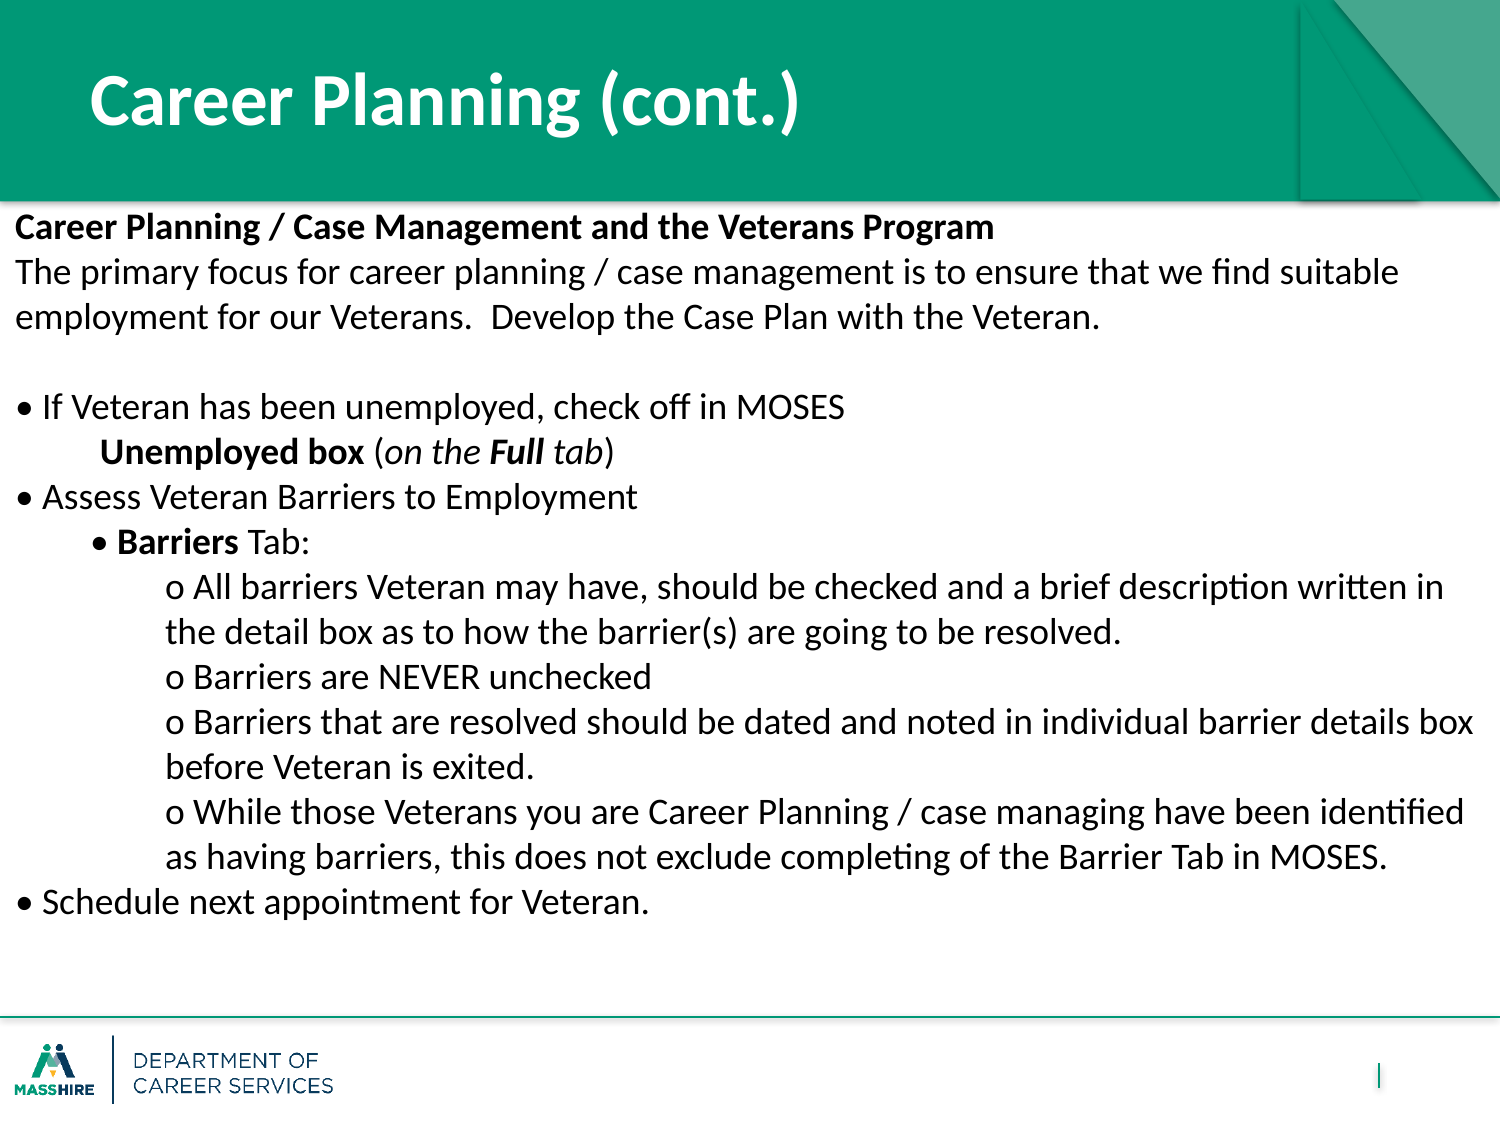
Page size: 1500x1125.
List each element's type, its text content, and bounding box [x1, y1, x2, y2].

text_box Career Planning / Case Management and the Veterans Program The primary focus for career planning / case management is to ensure that we find suitable employment for our Veterans. Develop the Case Plan with the Veteran. • If Veteran has been unemployed, check off in MOSES Unemployed box (on the Full tab) • Assess Veteran Barriers to Employment • Barriers Tab: o All barriers Veteran may have, should be checked and a brief description written in the detail box as to how the barrier(s) are going to be resolved. o Barriers are NEVER unchecked o Barriers that are resolved should be dated and noted in individual barrier details box before Veteran is exited. o While those Veterans you are Career Planning / case managing have been identified as having barriers, this does not exclude completing of the Barrier Tab in MOSES. • Schedule next appointment for Veteran. [0, 194, 1500, 1020]
title Career Planning (cont.) [75, 22, 1245, 180]
picture [6, 1031, 341, 1109]
